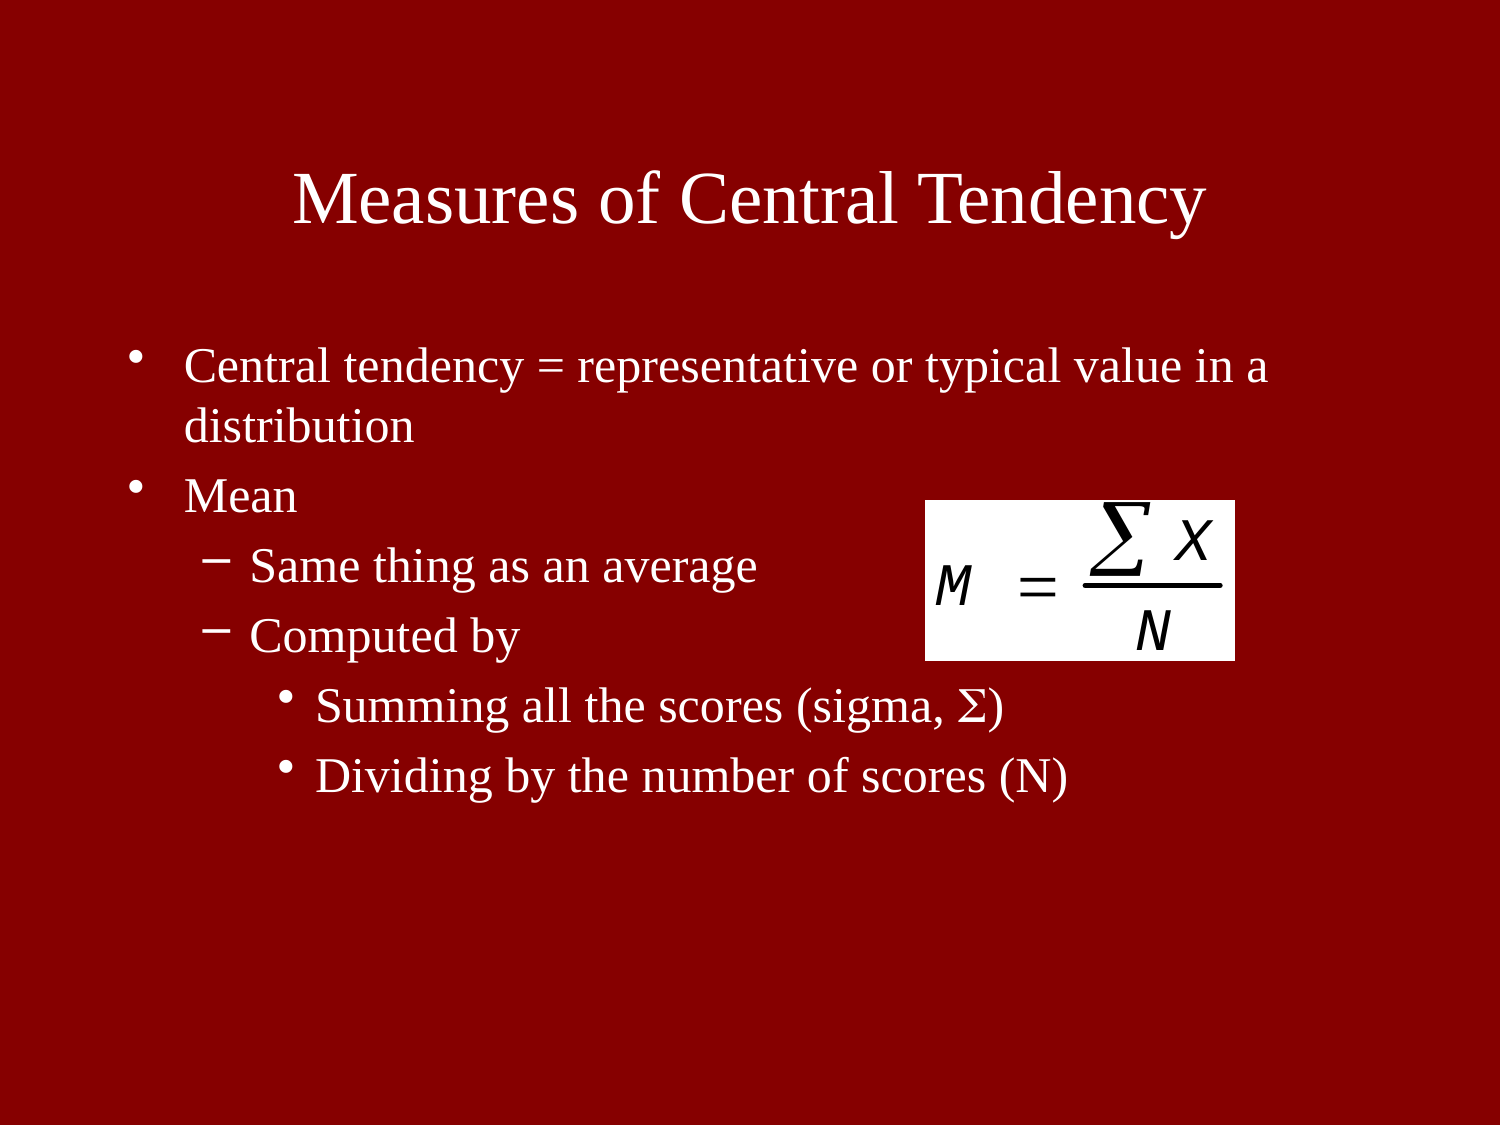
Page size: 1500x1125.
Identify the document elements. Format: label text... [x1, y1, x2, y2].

title Measures of Central Tendency [112, 99, 1388, 288]
list Central tendency = representative or typical value in a distribution Mean Same thing as an average Computed by Summing all the scores (sigma, ) Dividing by the number of scores (N) [112, 324, 1388, 1001]
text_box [924, 499, 1236, 661]
